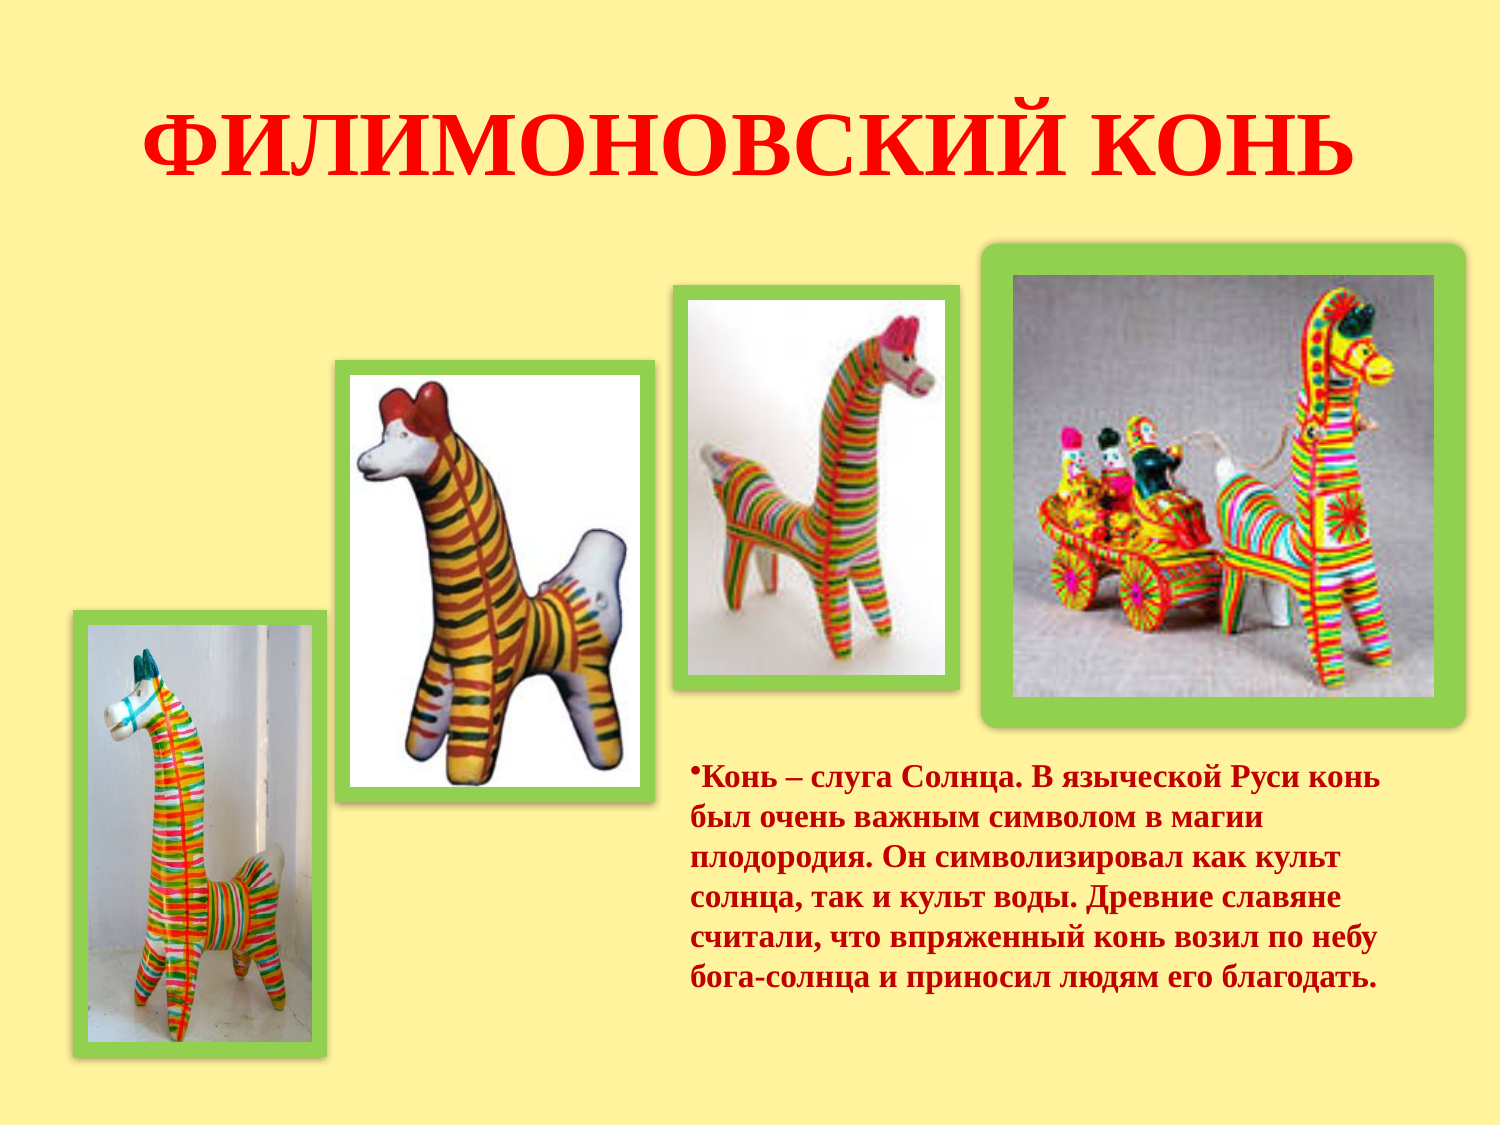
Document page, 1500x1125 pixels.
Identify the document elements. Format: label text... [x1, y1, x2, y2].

text_box Конь – слуга Солнца. В языческой Руси конь был очень важным символом в магии плодородия. Он символизировал как культ солнца, так и культ воды. Древние славяне считали, что впряженный конь возил по небу бога-солнца и приносил людям его благодать. [674, 701, 1425, 1047]
title ФИЛИМОНОВСКИЙ КОНЬ [75, 45, 1425, 233]
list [87, 624, 313, 1043]
picture [349, 374, 641, 788]
picture [1012, 274, 1435, 698]
picture [687, 299, 946, 676]
